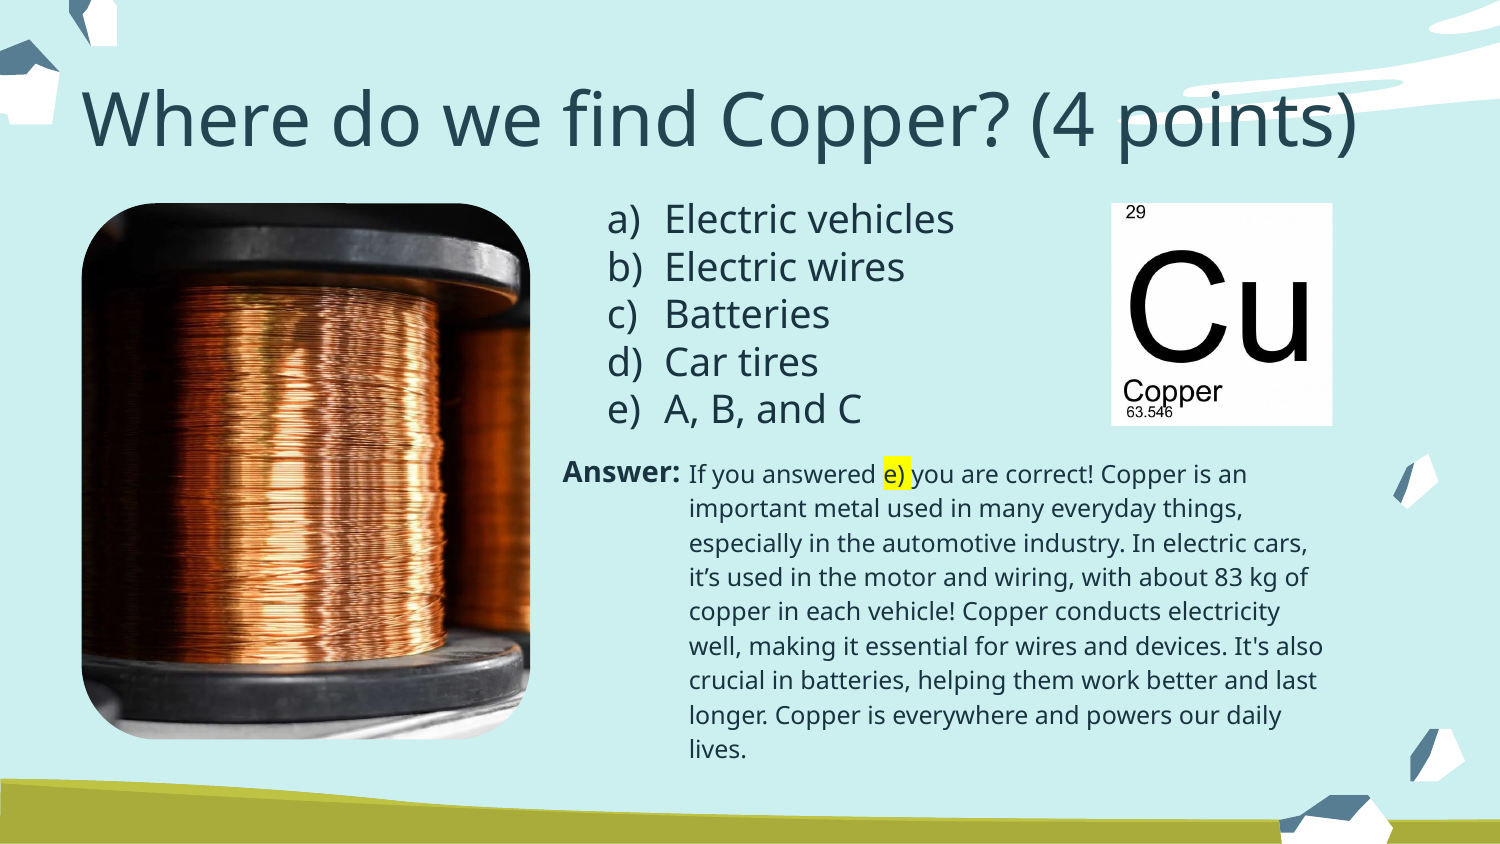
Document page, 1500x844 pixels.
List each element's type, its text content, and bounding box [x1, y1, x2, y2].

text_box Answer: [547, 438, 699, 504]
list Electric vehicles Electric wires Batteries Car tires A, B, and C [589, 179, 1172, 438]
text_box If you answered e) you are correct! Copper is an important metal used in many everyday things, especially in the automotive industry. In electric cars, it’s used in the motor and wiring, with about 83 kg of copper in each vehicle! Copper conducts electricity well, making it essential for wires and devices. It's also crucial in batteries, helping them work better and last longer. Copper is everywhere and powers our daily lives. [673, 438, 1345, 779]
title Where do we find Copper? (4 points) [81, 56, 1383, 169]
picture [1111, 203, 1333, 426]
text_box [81, 203, 531, 740]
